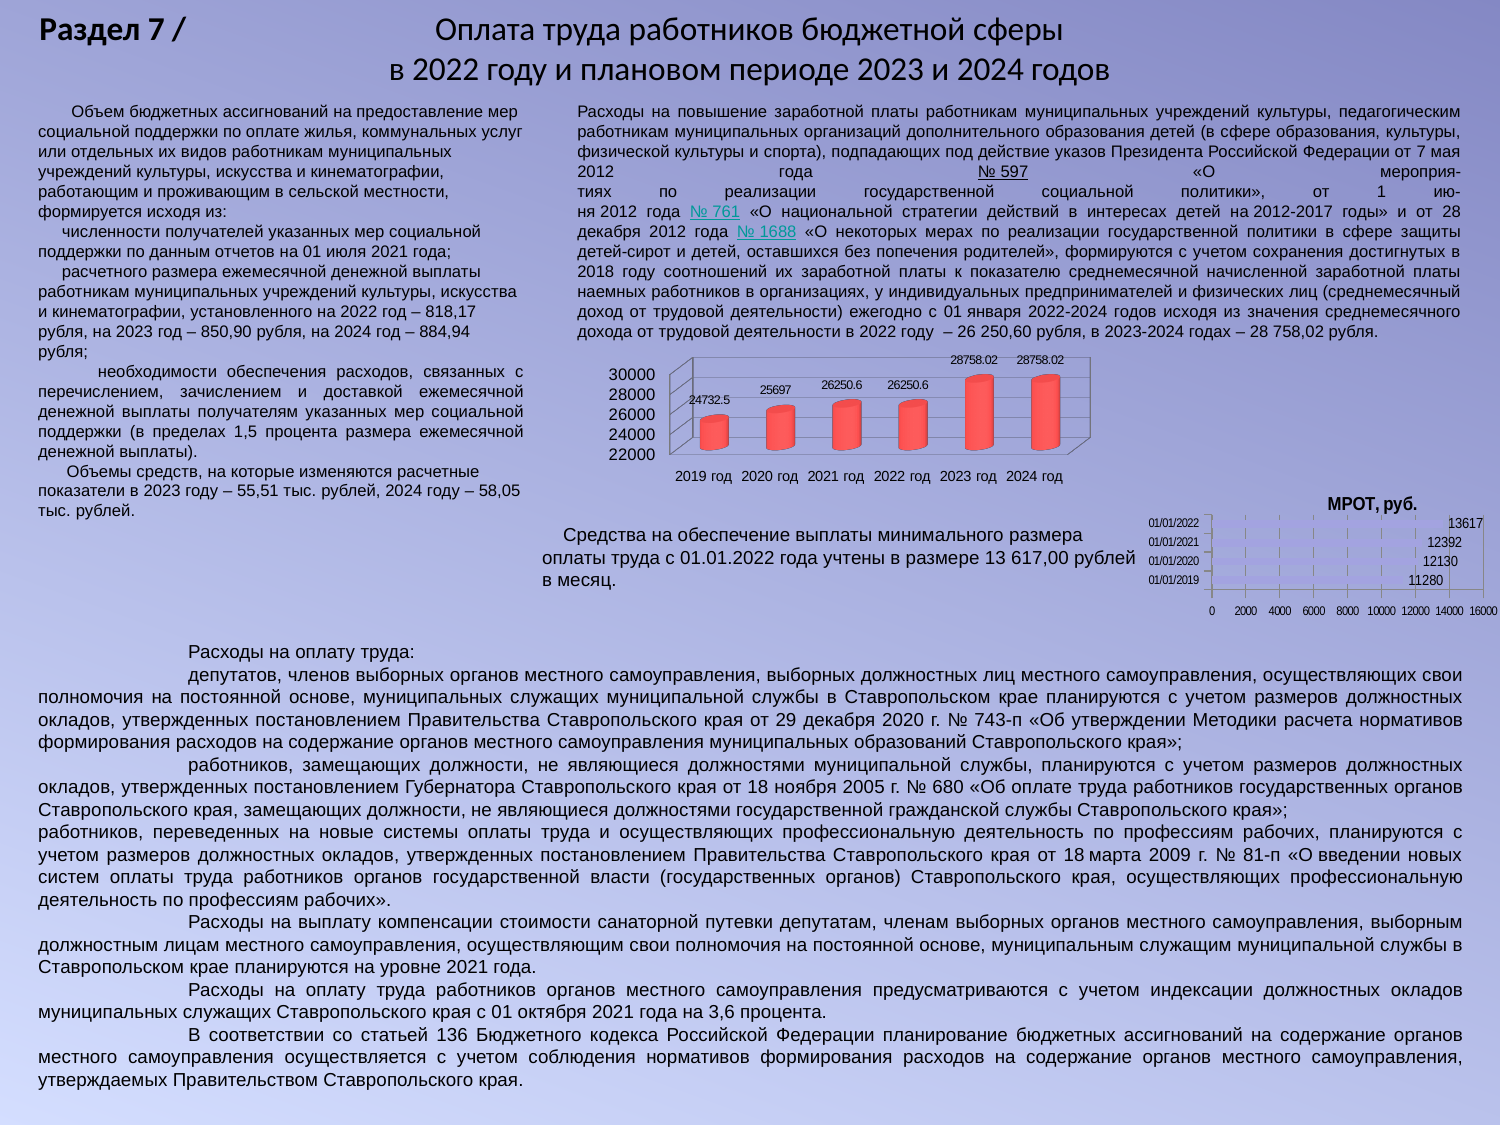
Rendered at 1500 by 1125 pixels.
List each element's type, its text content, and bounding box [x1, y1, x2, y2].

text_box Расходы на повышение заработной платы работникам муниципальных учреждений культуры, педагогическим работникам муниципальных организаций дополнительного образования детей (в сфере образования, культуры, физической культуры и спорта), подпадающих под действие указов Президента Российской Федерации от 7 мая 2012 года № 597 «О мероприя- тиях по реализации государственной социальной политики», от 1 ию- ня 2012 года № 761 «О национальной стратегии действий в интересах детей на 2012-2017 годы» и от 28 декабря 2012 года № 1688 «О некоторых мерах по реализации государственной политики в сфере защиты детей-сирот и детей, оставшихся без попечения родителей», формируются с учетом сохранения достигнутых в 2018 году соотношений их заработной платы к показателю среднемесячной начисленной заработной платы наемных работников в организациях, у индивидуальных предпринимателей и физических лиц (среднемесячный доход от трудовой деятельности) ежегодно с 01 января 2022-2024 годов исходя из значения среднемесячного дохода от трудовой деятельности в 2022 году – 26 250,60 рубля, в 2023-2024 годах – 28 758,02 рубля. [562, 93, 1477, 368]
chart [538, 316, 1500, 633]
text_box Оплата труда работников бюджетной сферы в 2022 году и плановом периоде 2023 и 2024 годов [0, 0, 1500, 95]
text_box Объем бюджетных ассигнований на предоставление мер социальной поддержки по оплате жилья, коммунальных услуг или отдельных их видов работникам муниципальных учреждений культуры, искусства и кинематографии, работающим и проживающим в сельской местности, формируется исходя из: численности получателей указанных мер социальной поддержки по данным отчетов на 01 июля 2021 года; расчетного размера ежемесячной денежной выплаты работникам муниципальных учреждений культуры, искусства и кинематографии, установленного на 2022 год – 818,17 рубля, на 2023 год – 850,90 рубля, на 2024 год – 884,94 рубля; необходимости обеспечения расходов, связанных с перечислением, зачислением и доставкой ежемесячной денежной выплаты получателям указанных мер социальной поддержки (в пределах 1,5 процента размера ежемесячной денежной выплаты). Объемы средств, на которые изменяются расчетные показатели в 2023 году – 55,51 тыс. рублей, 2024 году – 58,05 тыс. рублей. [23, 93, 539, 528]
text_box Расходы на оплату труда: депутатов, членов выборных органов местного самоуправления, выборных должностных лиц местного самоуправления, осуществляющих свои полномочия на постоянной основе, муниципальных служащих муниципальной службы в Ставропольском крае планируются с учетом размеров должностных окладов, утвержденных постановлением Правительства Ставропольского края от 29 декабря 2020 г. № 743-п «Об утверждении Методики расчета нормативов формирования расходов на содержание органов местного самоуправления муниципальных образований Ставропольского края»; работников, замещающих должности, не являющиеся должностями муниципальной службы, планируются с учетом размеров должностных окладов, утвержденных постановлением Губернатора Ставропольского края от 18 ноября 2005 г. № 680 «Об оплате труда работников государственных органов Ставропольского края, замещающих должности, не являющиеся должностями государственной гражданской службы Ставропольского края»; работников, переведенных на новые системы оплаты труда и осуществляющих профессиональную деятельность по профессиям рабочих, планируются с учетом размеров должностных окладов, утвержденных постановлением Правительства Ставропольского края от 18 марта 2009 г. № 81-п «О введении новых систем оплаты труда работников органов государственной власти (государственных органов) Ставропольского края, осуществляющих профессиональную деятельность по профессиям рабочих». Расходы на выплату компенсации стоимости санаторной путевки депутатам, членам выборных органов местного самоуправления, выборным должностным лицам местного самоуправления, осуществляющим свои полномочия на постоянной основе, муниципальным служащим муниципальной службы в Ставропольском крае планируются на уровне 2021 года. Расходы на оплату труда работников органов местного самоуправления предусматриваются с учетом индексации должностных окладов муниципальных служащих Ставропольского края с 01 октября 2021 года на 3,6 процента. В соответствии со статьей 136 Бюджетного кодекса Российской Федерации планирование бюджетных ассигнований на содержание органов местного самоуправления осуществляется с учетом соблюдения нормативов формирования расходов на содержание органов местного самоуправления, утверждаемых Правительством Ставропольского края. [23, 632, 1477, 1120]
text_box Средства на обеспечение выплаты минимального размера оплаты труда с 01.01.2022 года учтены в размере 13 617,00 рублей в месяц. [527, 515, 1143, 598]
text_box Раздел 7 / [24, 0, 209, 55]
